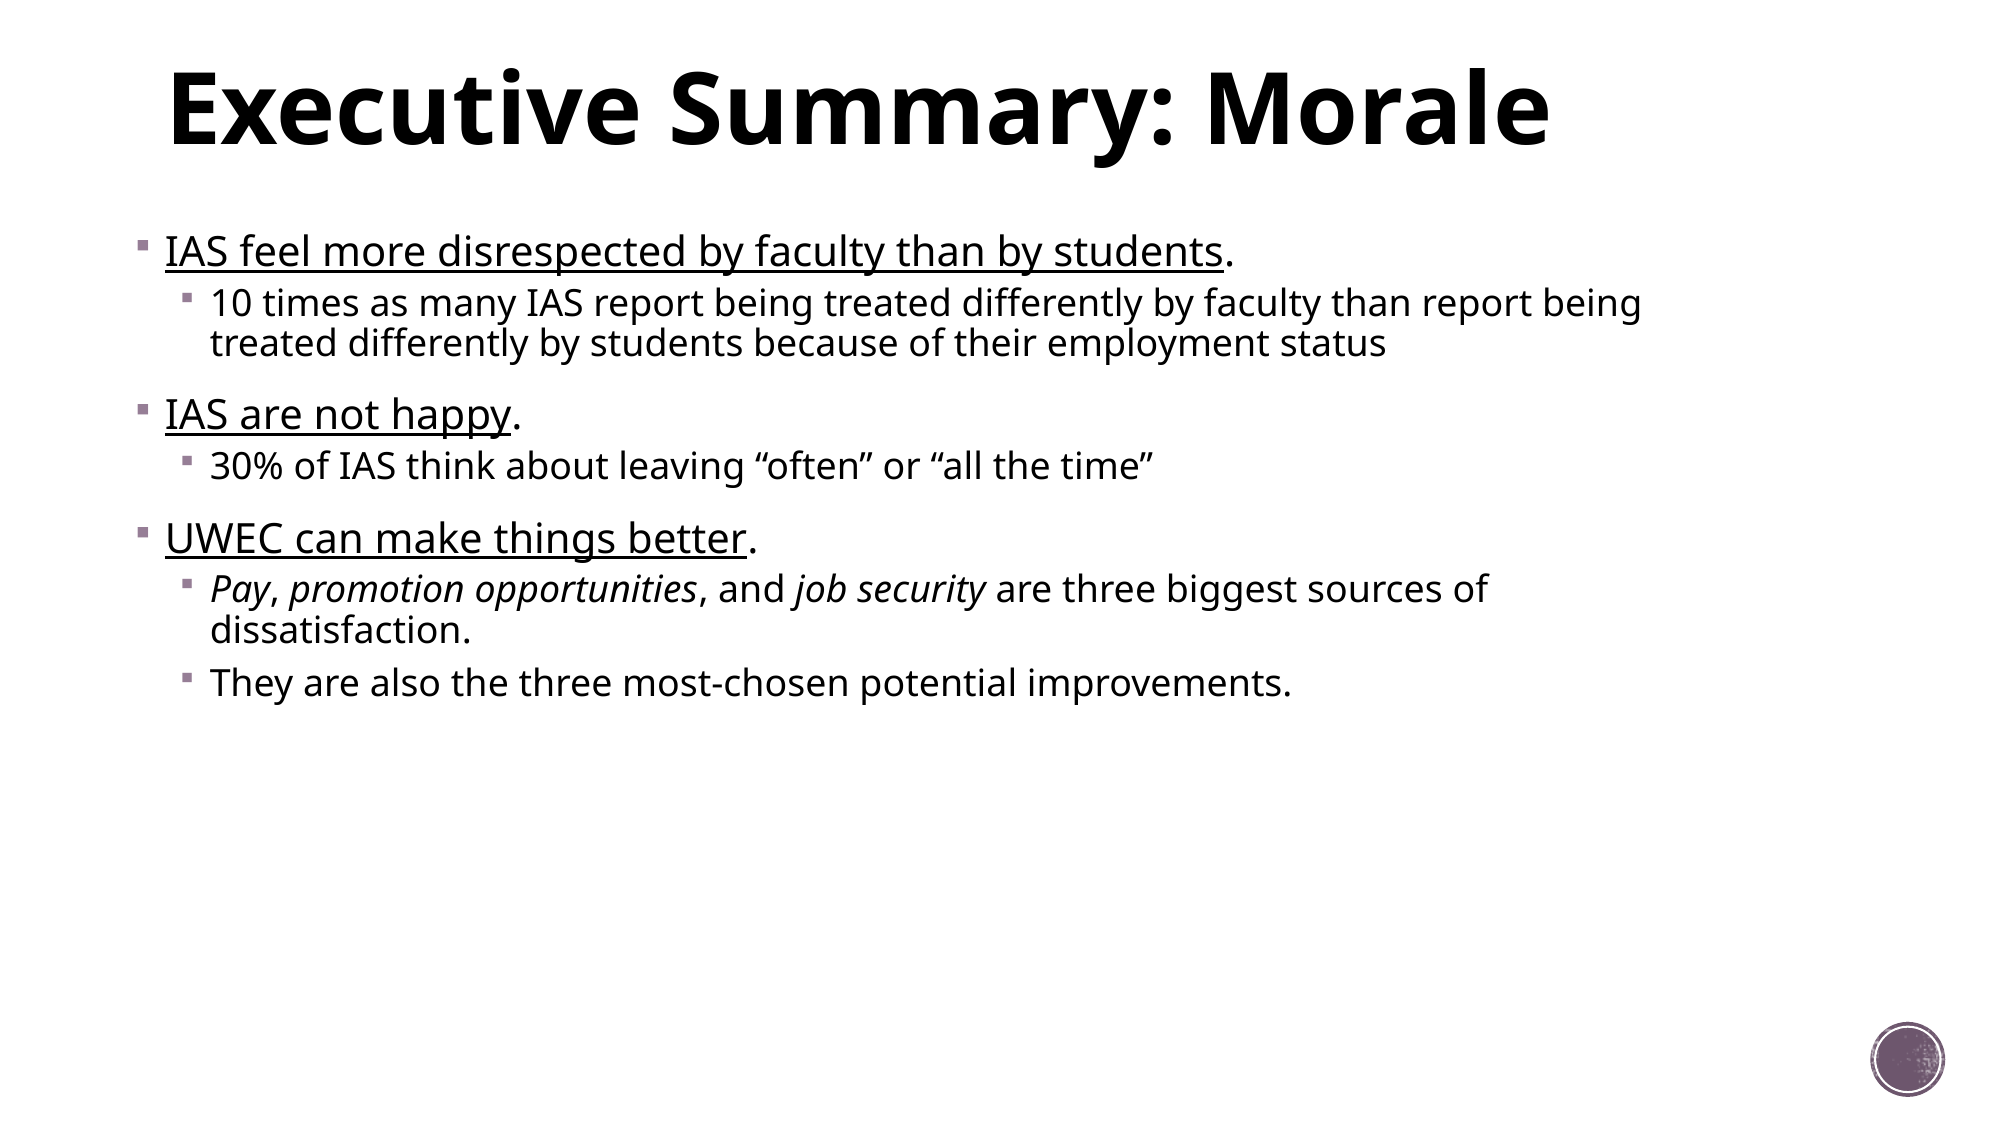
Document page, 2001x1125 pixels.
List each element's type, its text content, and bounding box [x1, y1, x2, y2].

title Executive Summary: Morale [150, 38, 1826, 187]
list IAS feel more disrespected by faculty than by students. 10 times as many IAS report being treated differently by faculty than report being treated differently by students because of their employment status IAS are not happy. 30% of IAS think about leaving “often” or “all the time” UWEC can make things better. Pay, promotion opportunities, and job security are three biggest sources of dissatisfaction. They are also the three most-chosen potential improvements. [119, 223, 1770, 1079]
